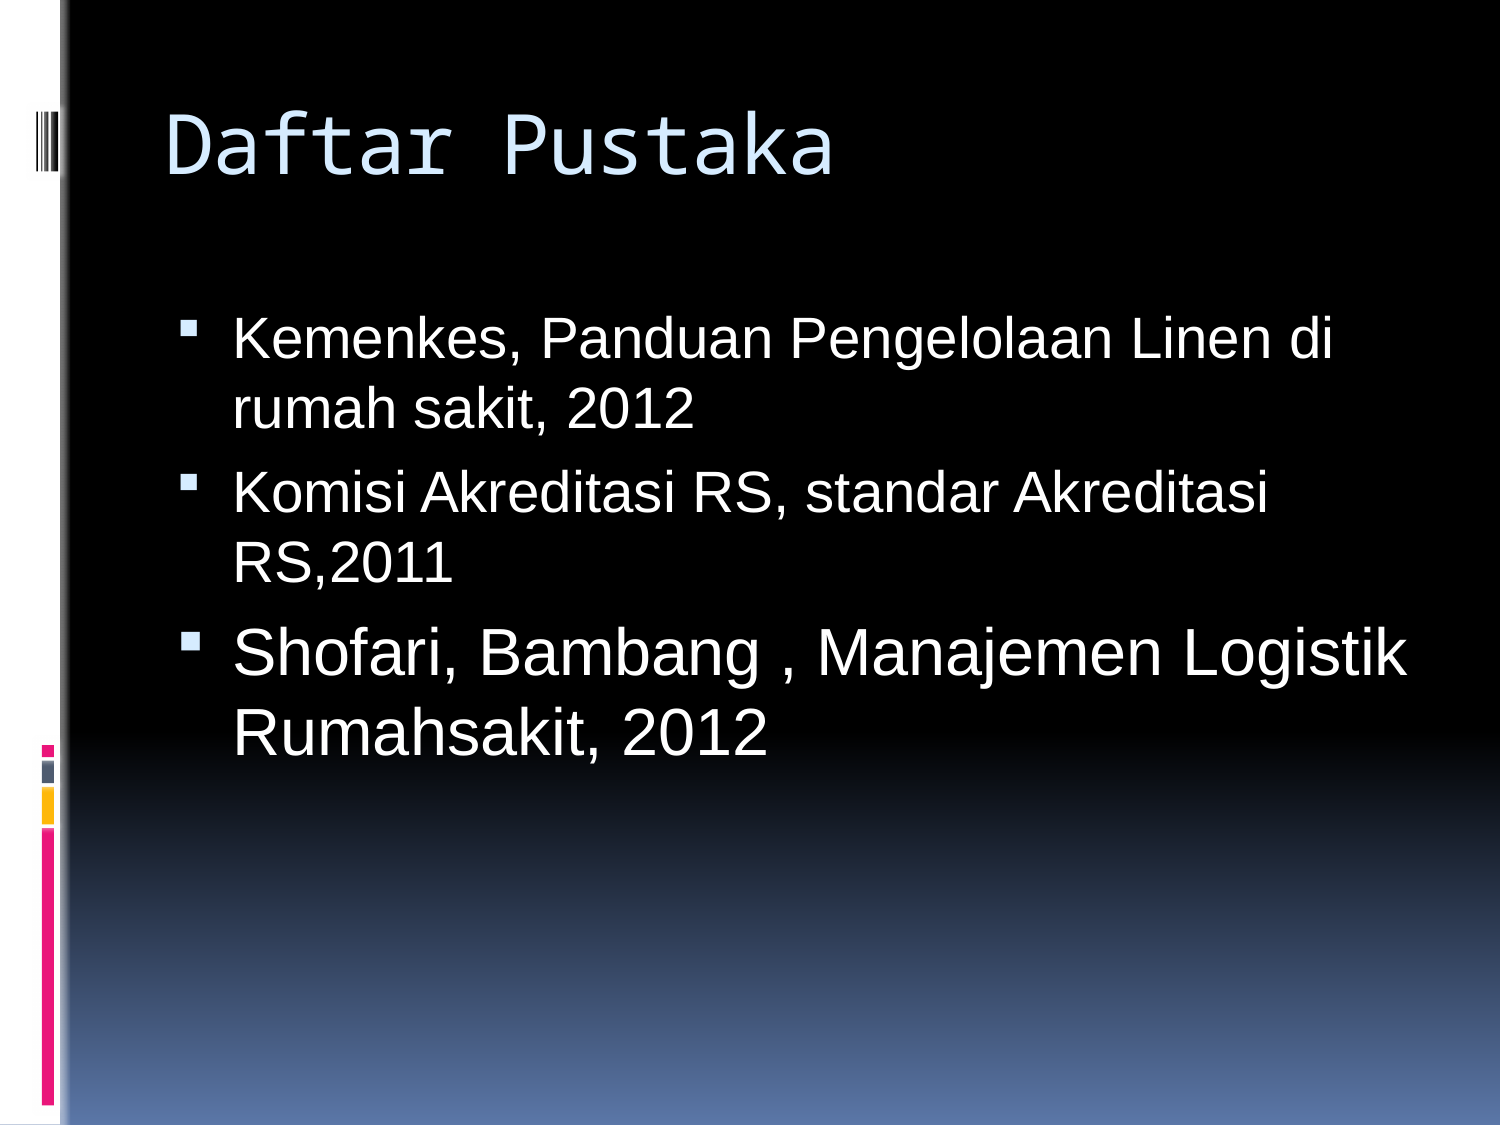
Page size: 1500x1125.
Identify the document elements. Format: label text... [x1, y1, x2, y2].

title Daftar Pustaka [150, 83, 1425, 234]
list Kemenkes, Panduan Pengelolaan Linen di rumah sakit, 2012 Komisi Akreditasi RS, standar Akreditasi RS,2011 Shofari, Bambang , Manajemen Logistik Rumahsakit, 2012 [150, 292, 1425, 1043]
